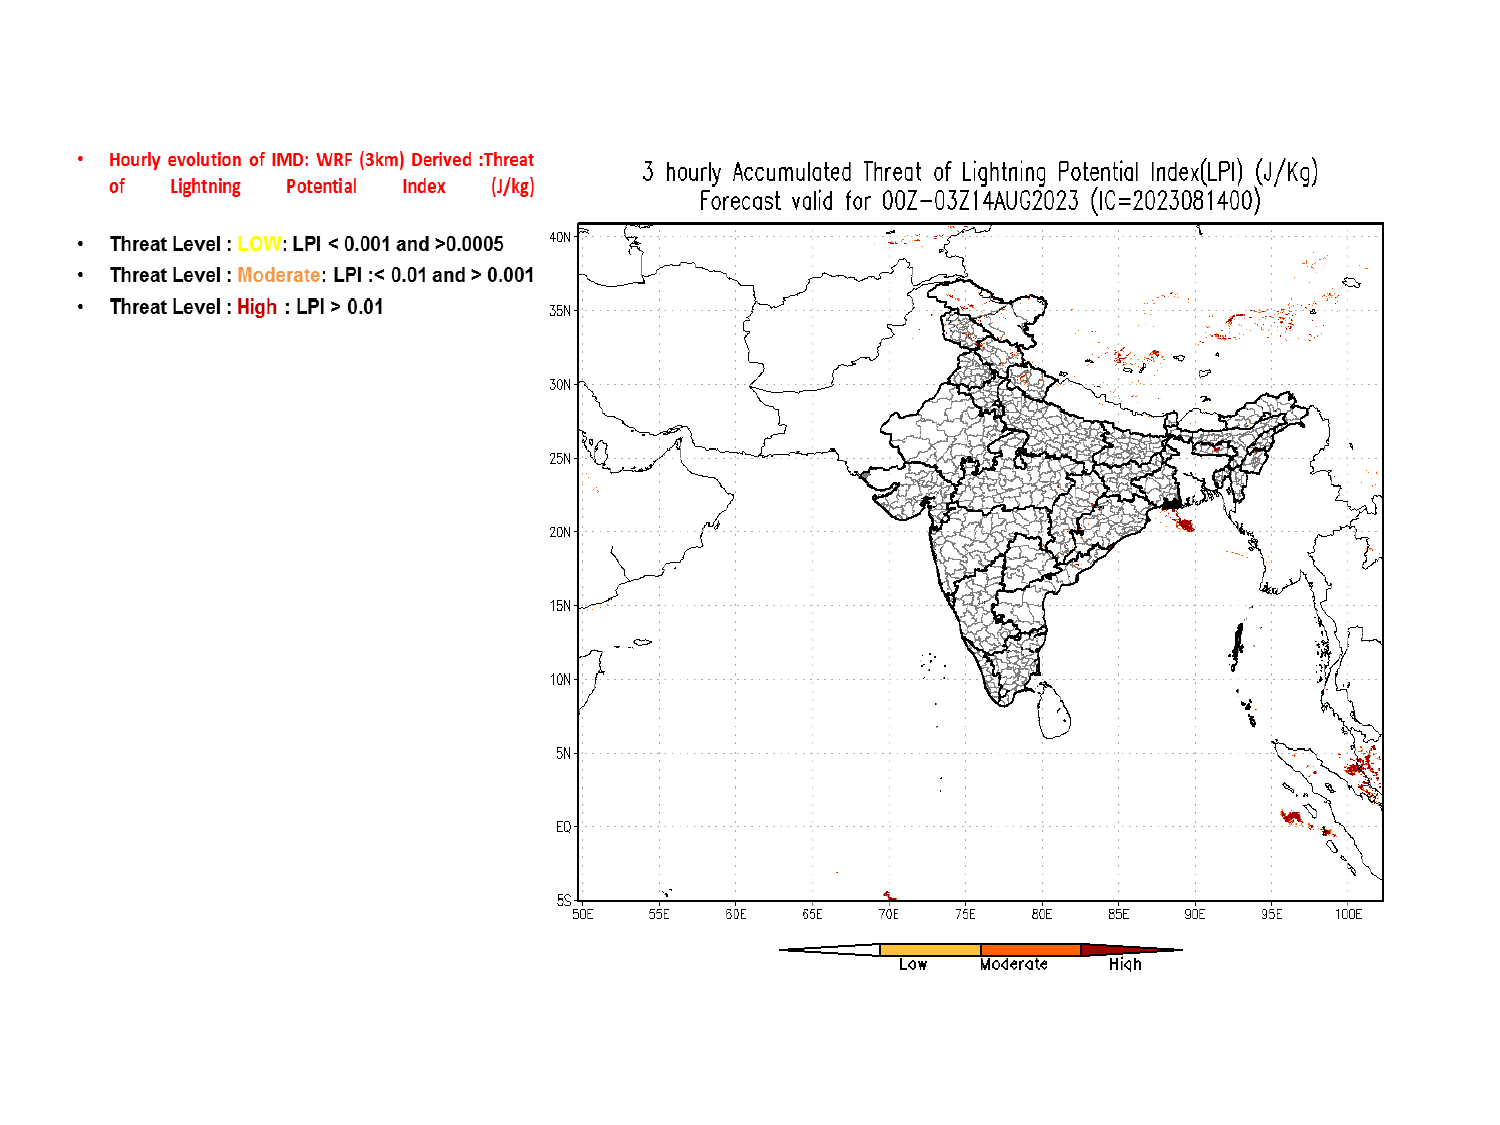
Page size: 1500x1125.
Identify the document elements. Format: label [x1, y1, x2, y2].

picture [74, 149, 1426, 976]
